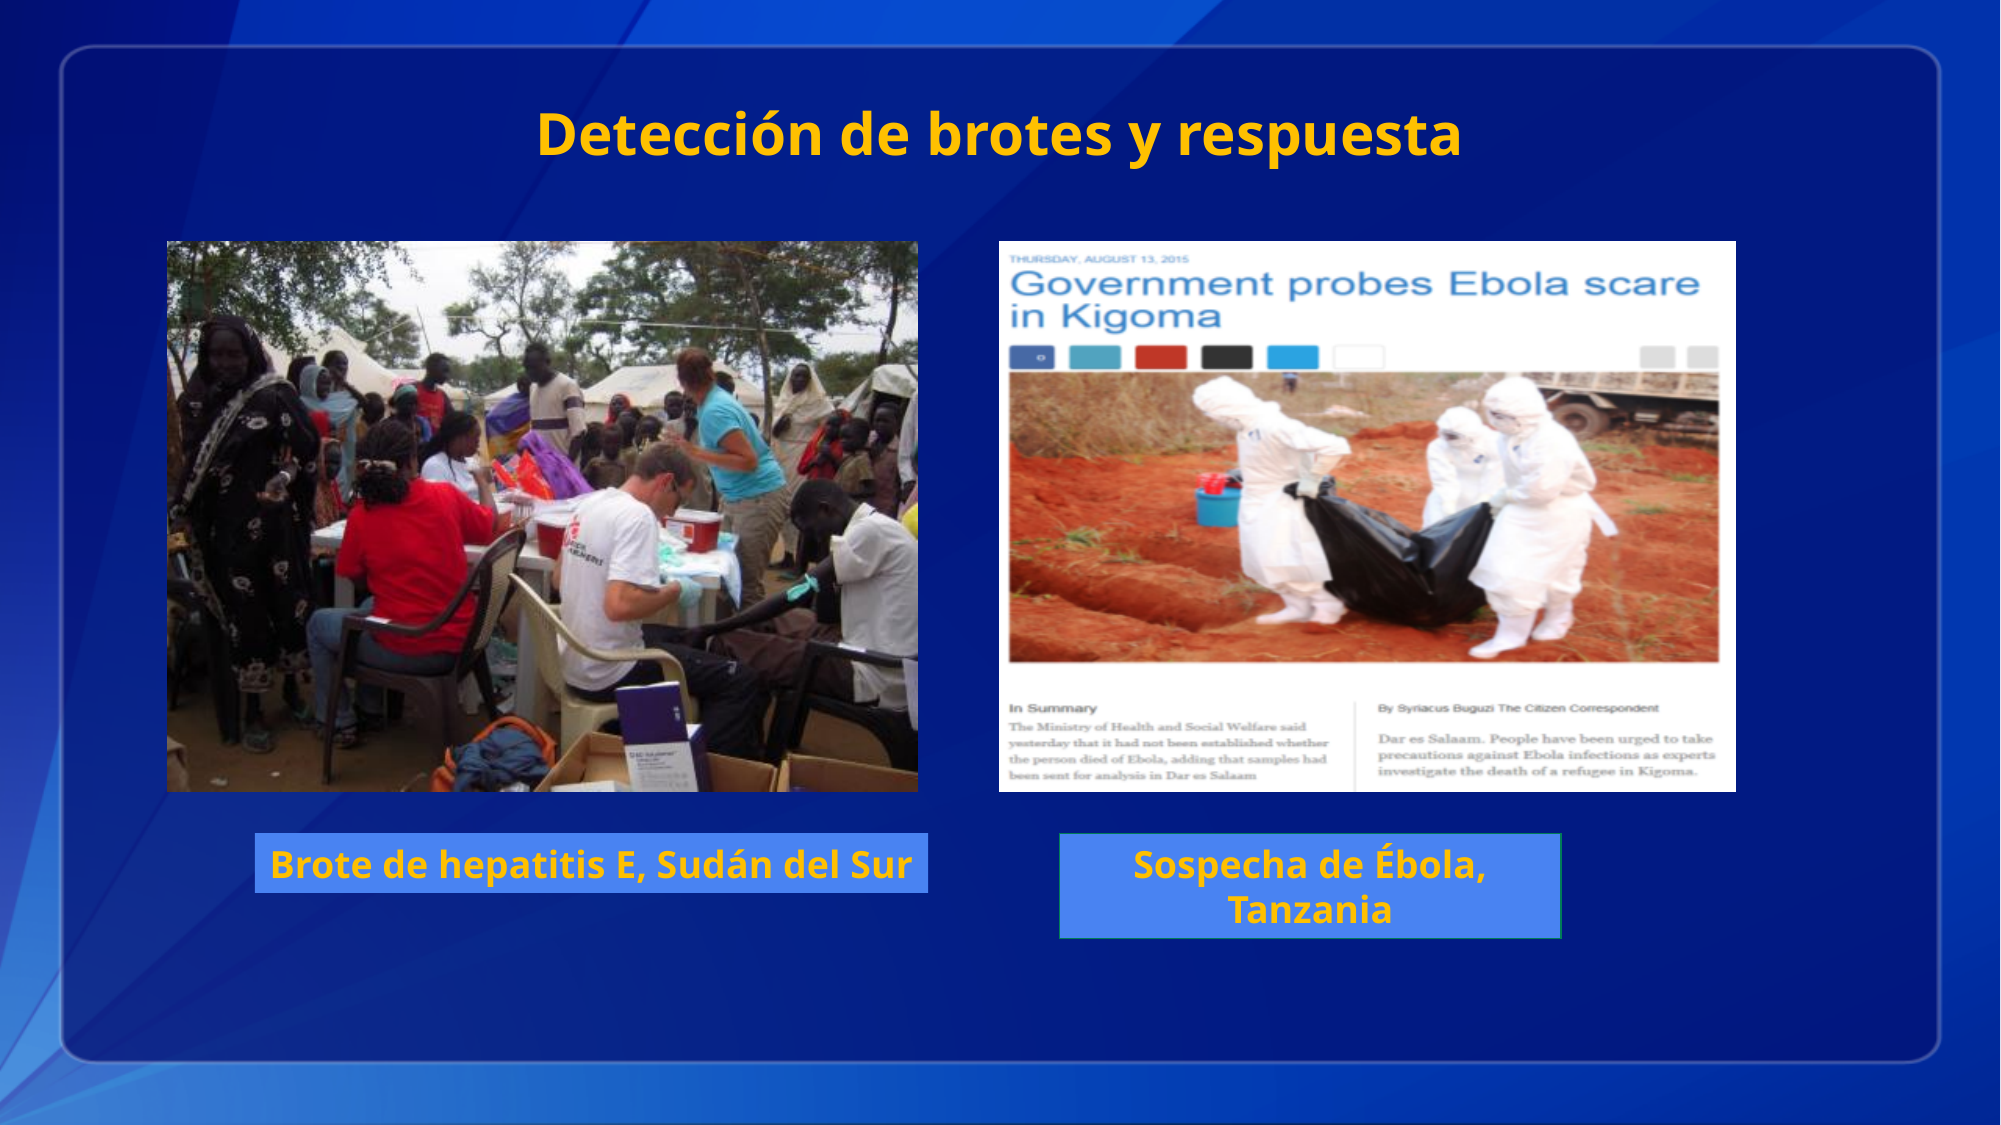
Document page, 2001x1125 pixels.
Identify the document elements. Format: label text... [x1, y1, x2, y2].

title Detección de brotes y respuesta [324, 89, 1675, 277]
text_box Brote de hepatitis E, Sudán del Sur [254, 833, 929, 893]
text_box Sospecha de Ébola, Tanzania [1059, 833, 1561, 939]
picture [0, 0, 2001, 1125]
